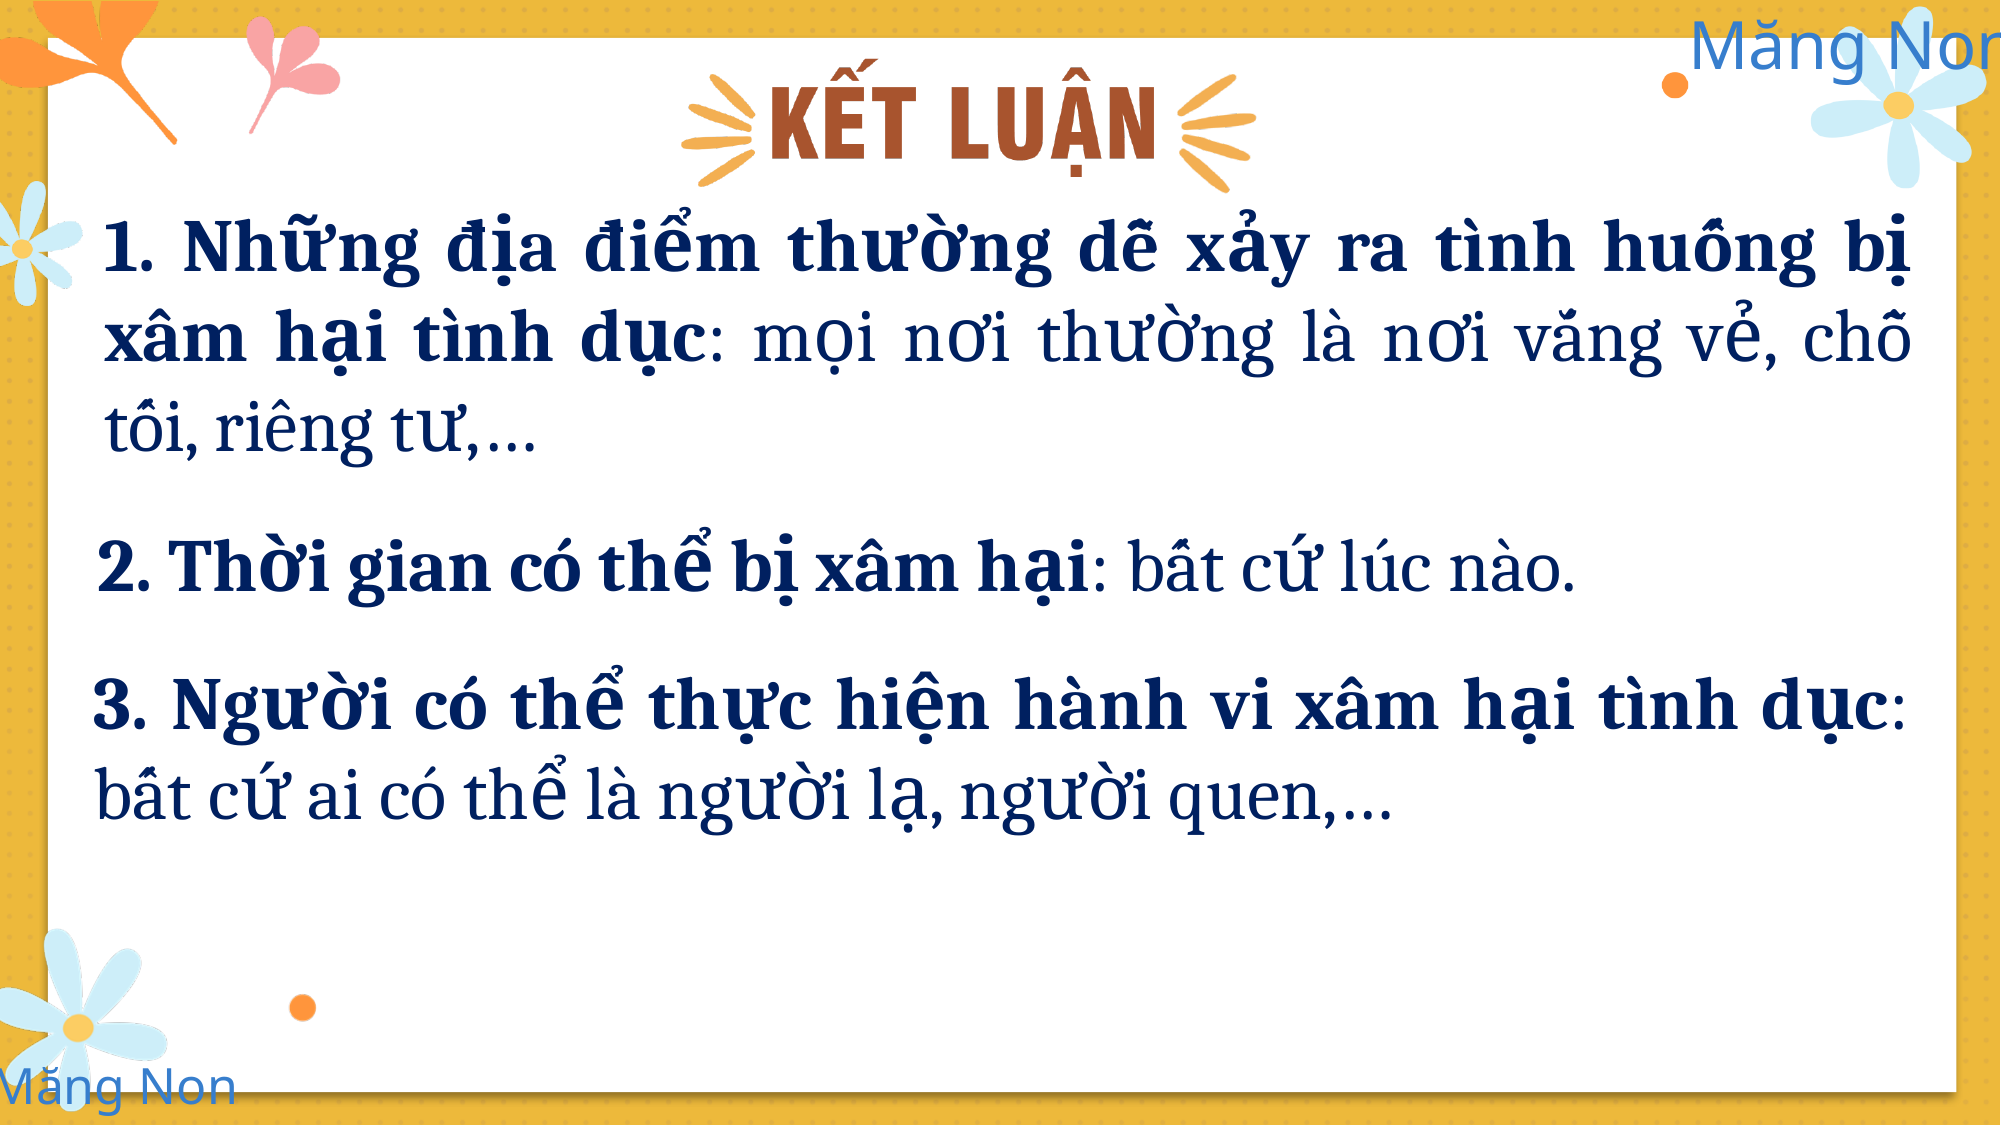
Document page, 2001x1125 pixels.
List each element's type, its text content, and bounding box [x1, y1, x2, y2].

picture [0, 0, 2001, 1125]
text_box 2. Thời gian có thể bị xâm hại: bất cứ lúc nào. [82, 509, 1920, 614]
text_box 1. Những địa điểm thường dễ xảy ra tình huống bị xâm hại tình dục: mọi nơi thường là nơi vắng vẻ, chỗ tối, riêng tư,… [89, 189, 1928, 474]
text_box 3. Người có thể thực hiện hành vi xâm hại tình dục: bất cứ ai có thể là người lạ, người quen,… [78, 647, 1924, 842]
